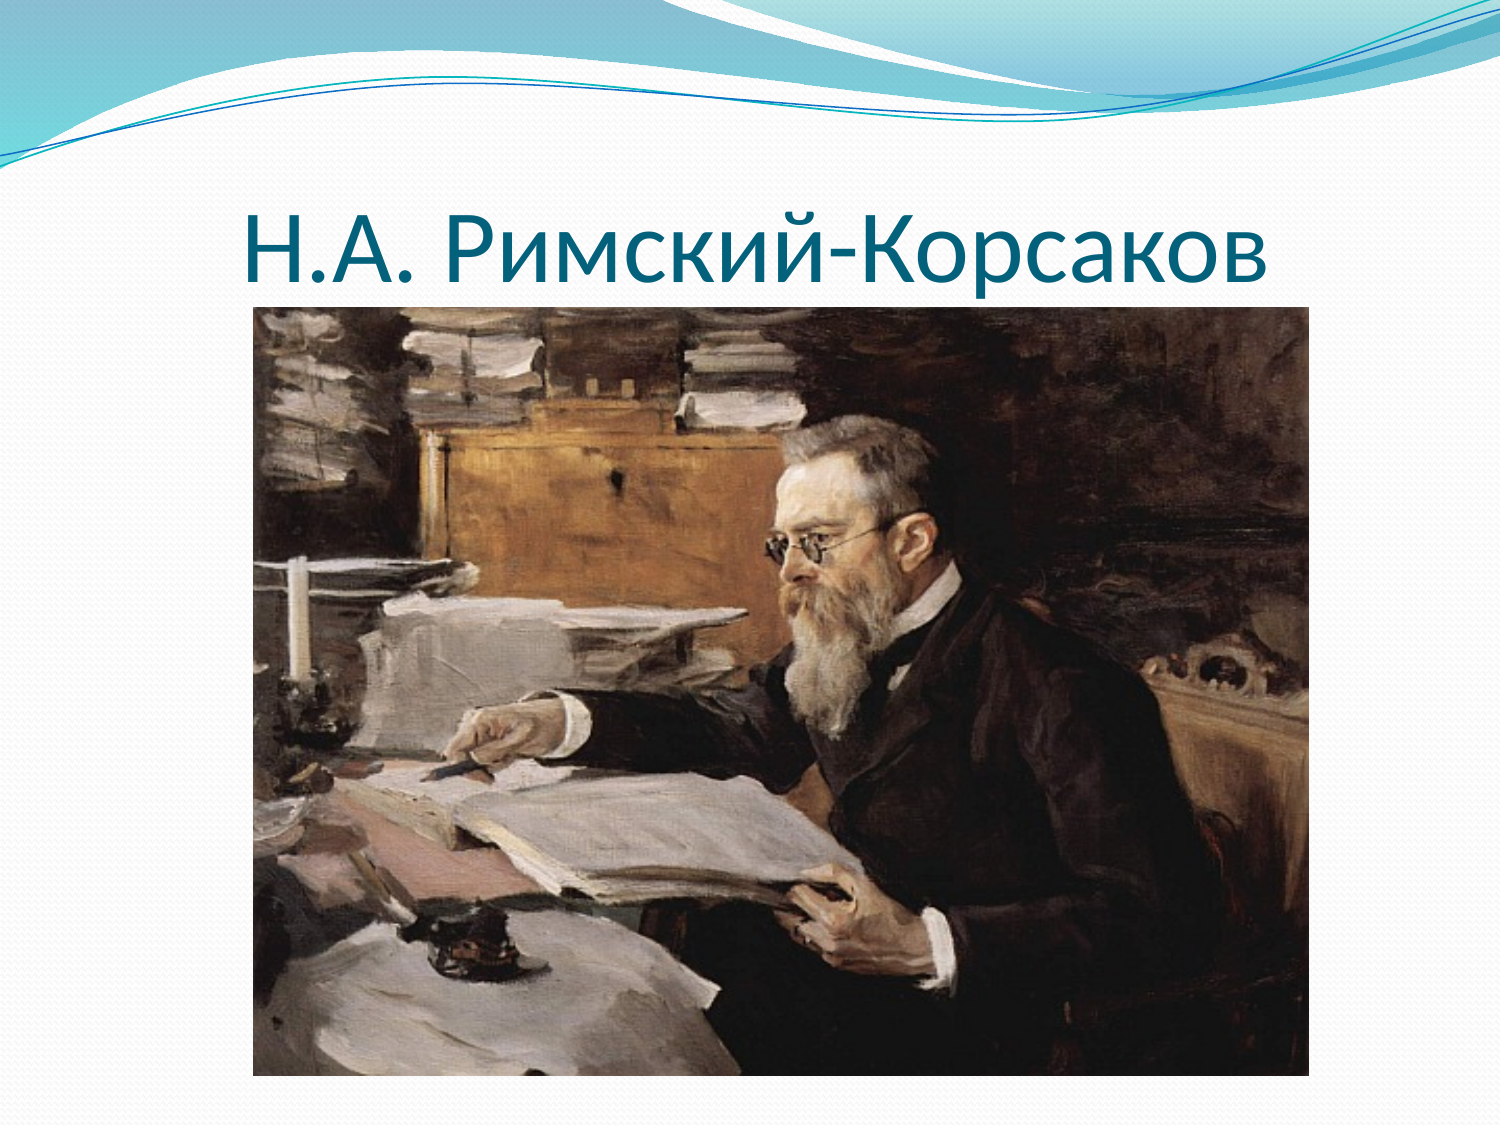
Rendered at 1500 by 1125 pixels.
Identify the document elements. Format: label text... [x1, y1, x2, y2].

picture [253, 307, 1309, 1076]
title Н.А. Римский-Корсаков [74, 115, 1438, 304]
